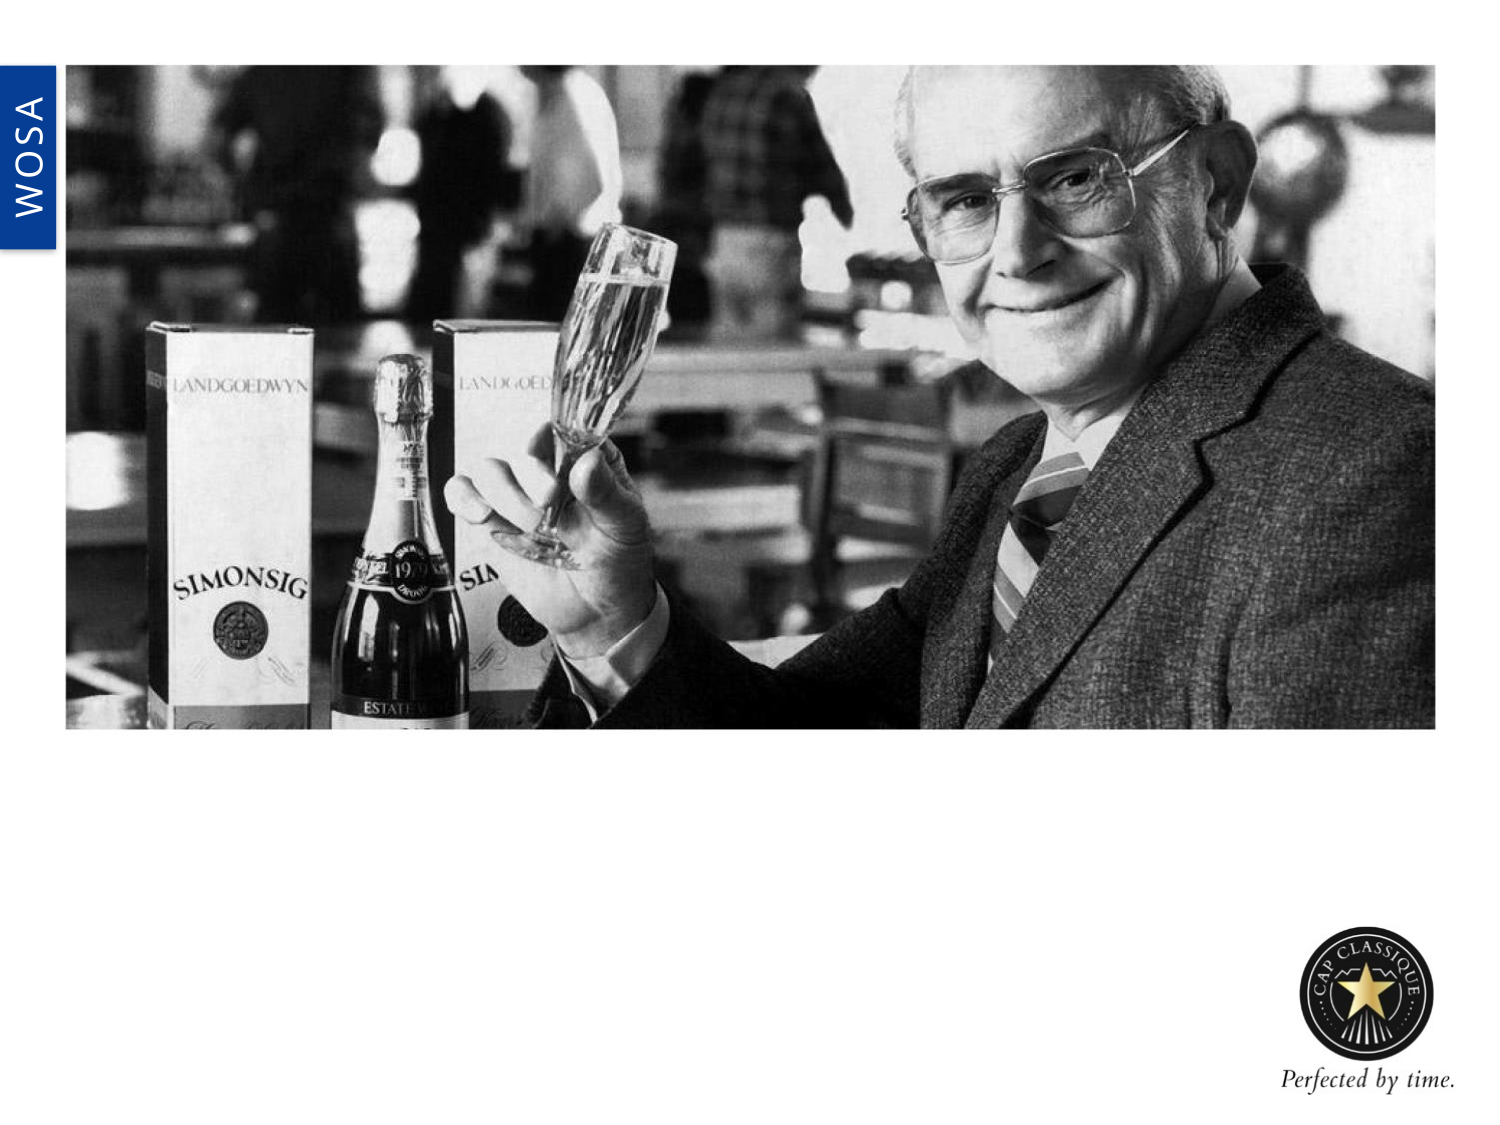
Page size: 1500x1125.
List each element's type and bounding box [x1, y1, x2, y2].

text_box [0, 65, 59, 250]
picture [0, 0, 1500, 1125]
